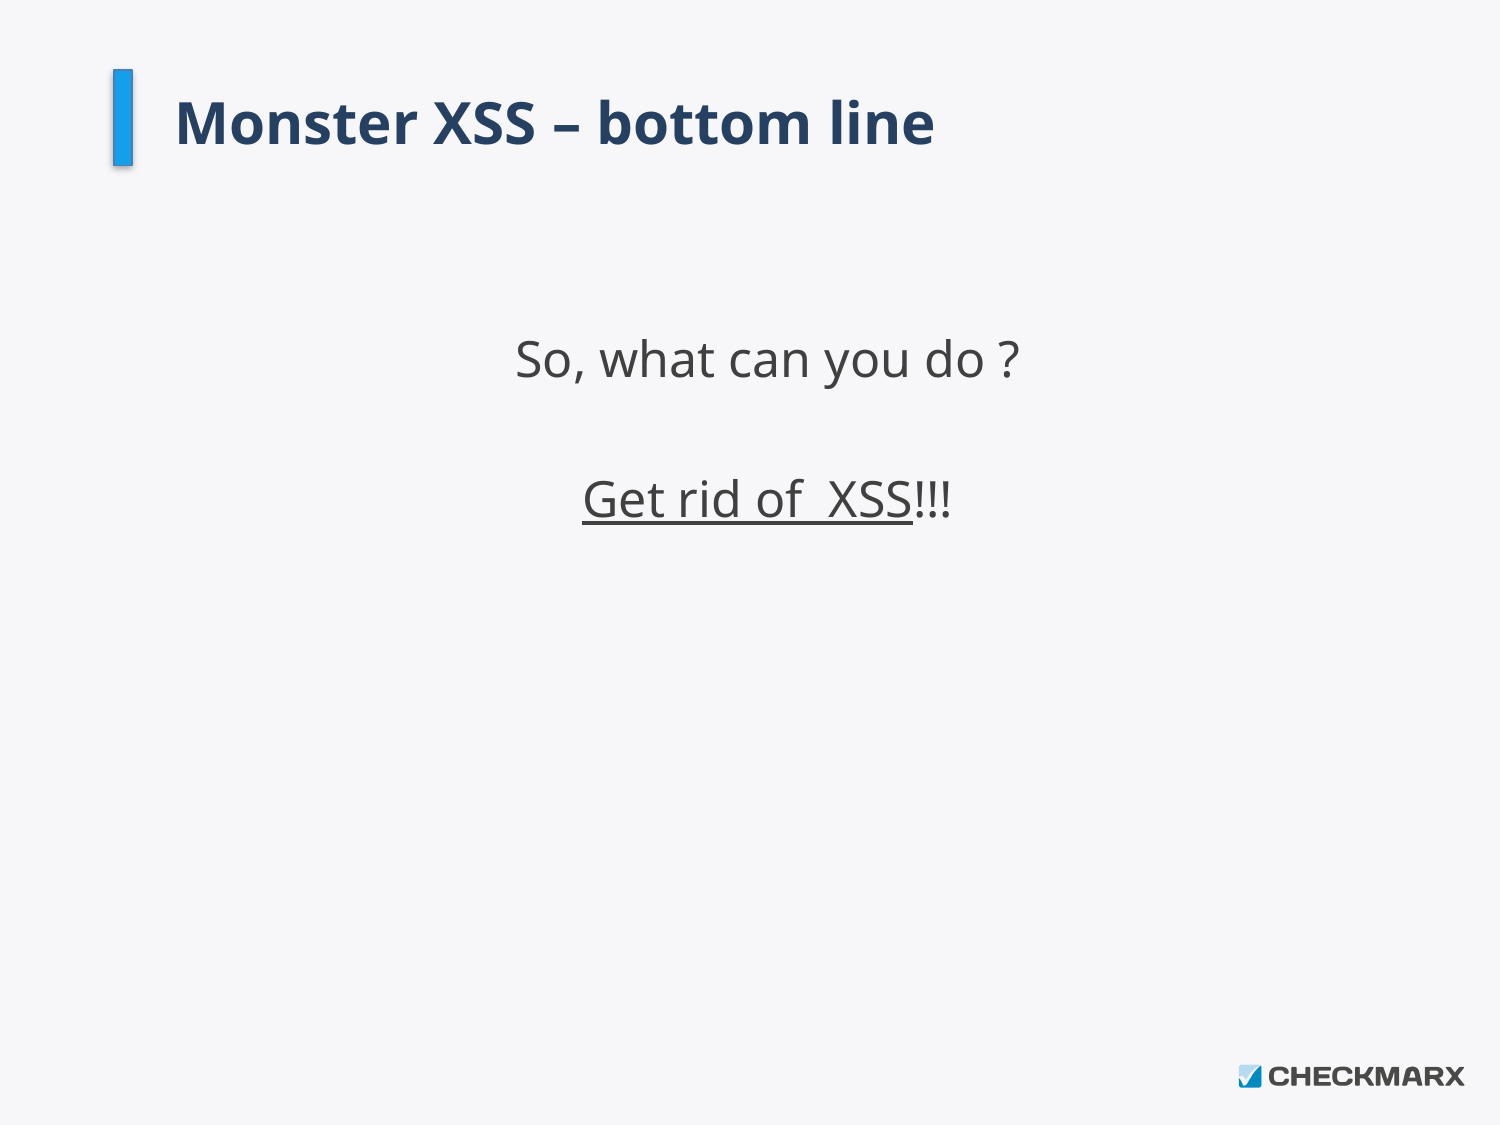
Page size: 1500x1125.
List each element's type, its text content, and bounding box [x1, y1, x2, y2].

list So, what can you do ? Get rid of XSS!!! [110, 249, 1425, 1005]
title Monster XSS – bottom line [159, 55, 1383, 186]
picture [1235, 1062, 1468, 1089]
